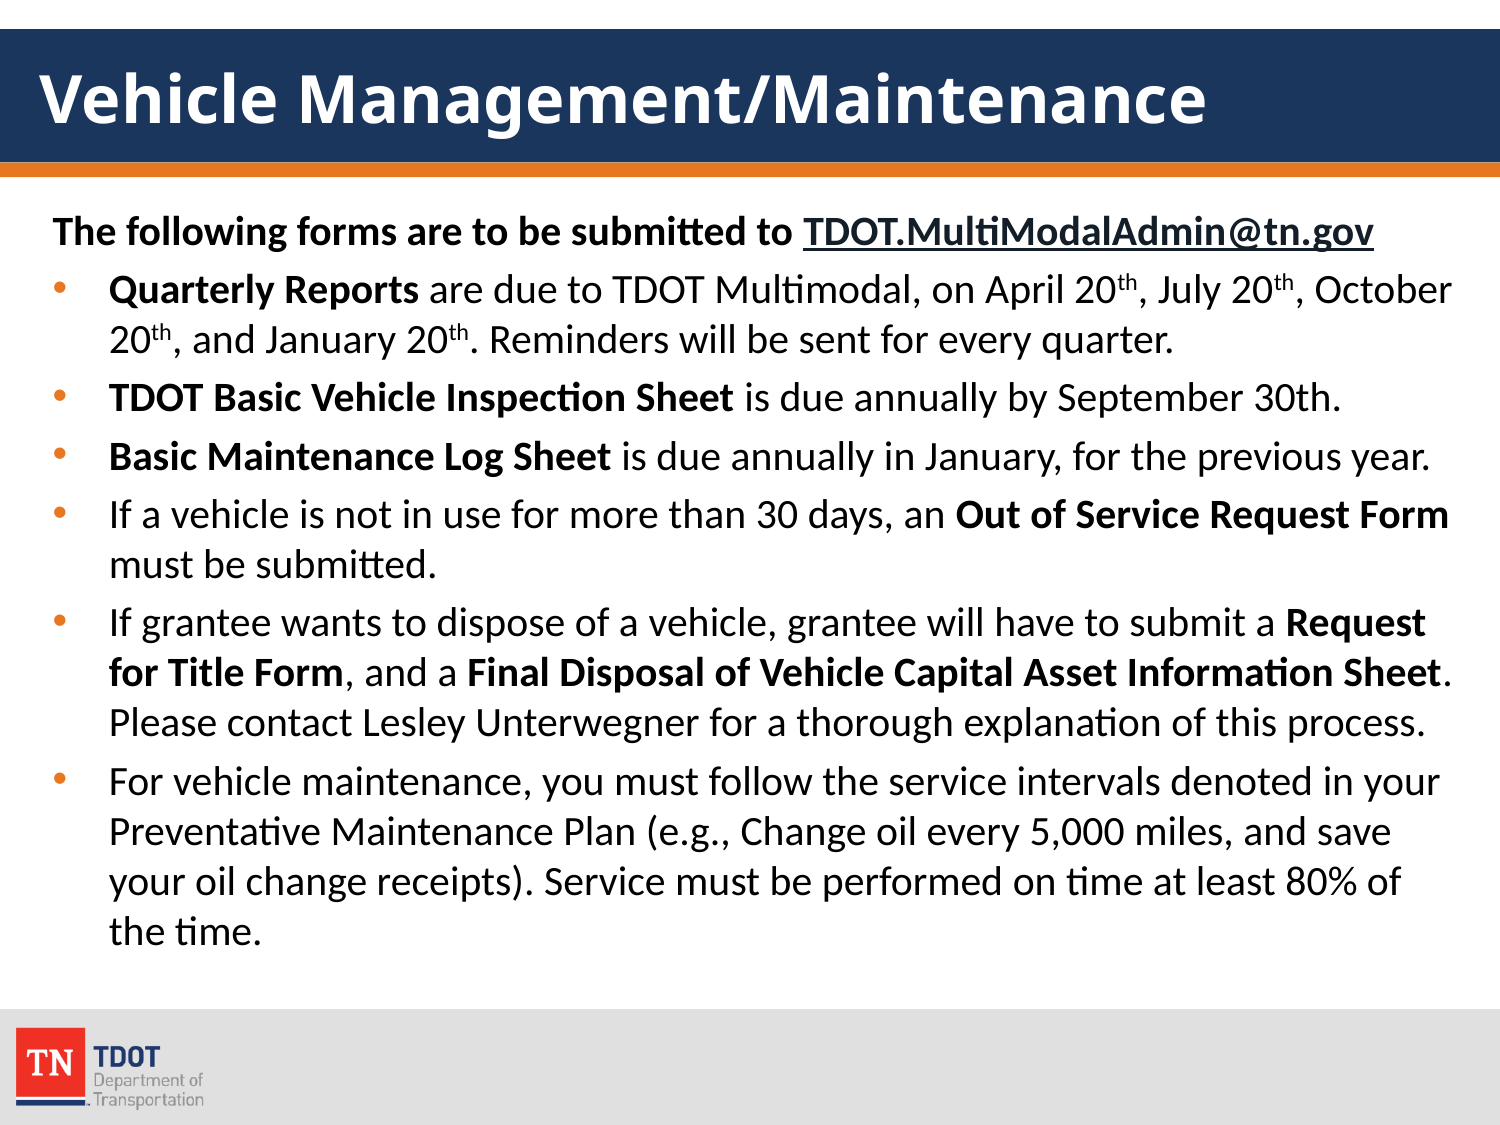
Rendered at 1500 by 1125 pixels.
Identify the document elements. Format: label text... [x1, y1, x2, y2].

title Vehicle Management/Maintenance [24, 29, 1475, 165]
picture [6, 1009, 216, 1125]
list The following forms are to be submitted to TDOT.MultiModalAdmin@tn.gov Quarterly Reports are due to TDOT Multimodal, on April 20th, July 20th, October 20th, and January 20th. Reminders will be sent for every quarter. TDOT Basic Vehicle Inspection Sheet is due annually by September 30th. Basic Maintenance Log Sheet is due annually in January, for the previous year. If a vehicle is not in use for more than 30 days, an Out of Service Request Form must be submitted. If grantee wants to dispose of a vehicle, grantee will have to submit a Request for Title Form, and a Final Disposal of Vehicle Capital Asset Information Sheet. Please contact Lesley Unterwegner for a thorough explanation of this process. For vehicle maintenance, you must follow the service intervals denoted in your Preventative Maintenance Plan (e.g., Change oil every 5,000 miles, and save your oil change receipts). Service must be performed on time at least 80% of the time. [37, 195, 1475, 1010]
